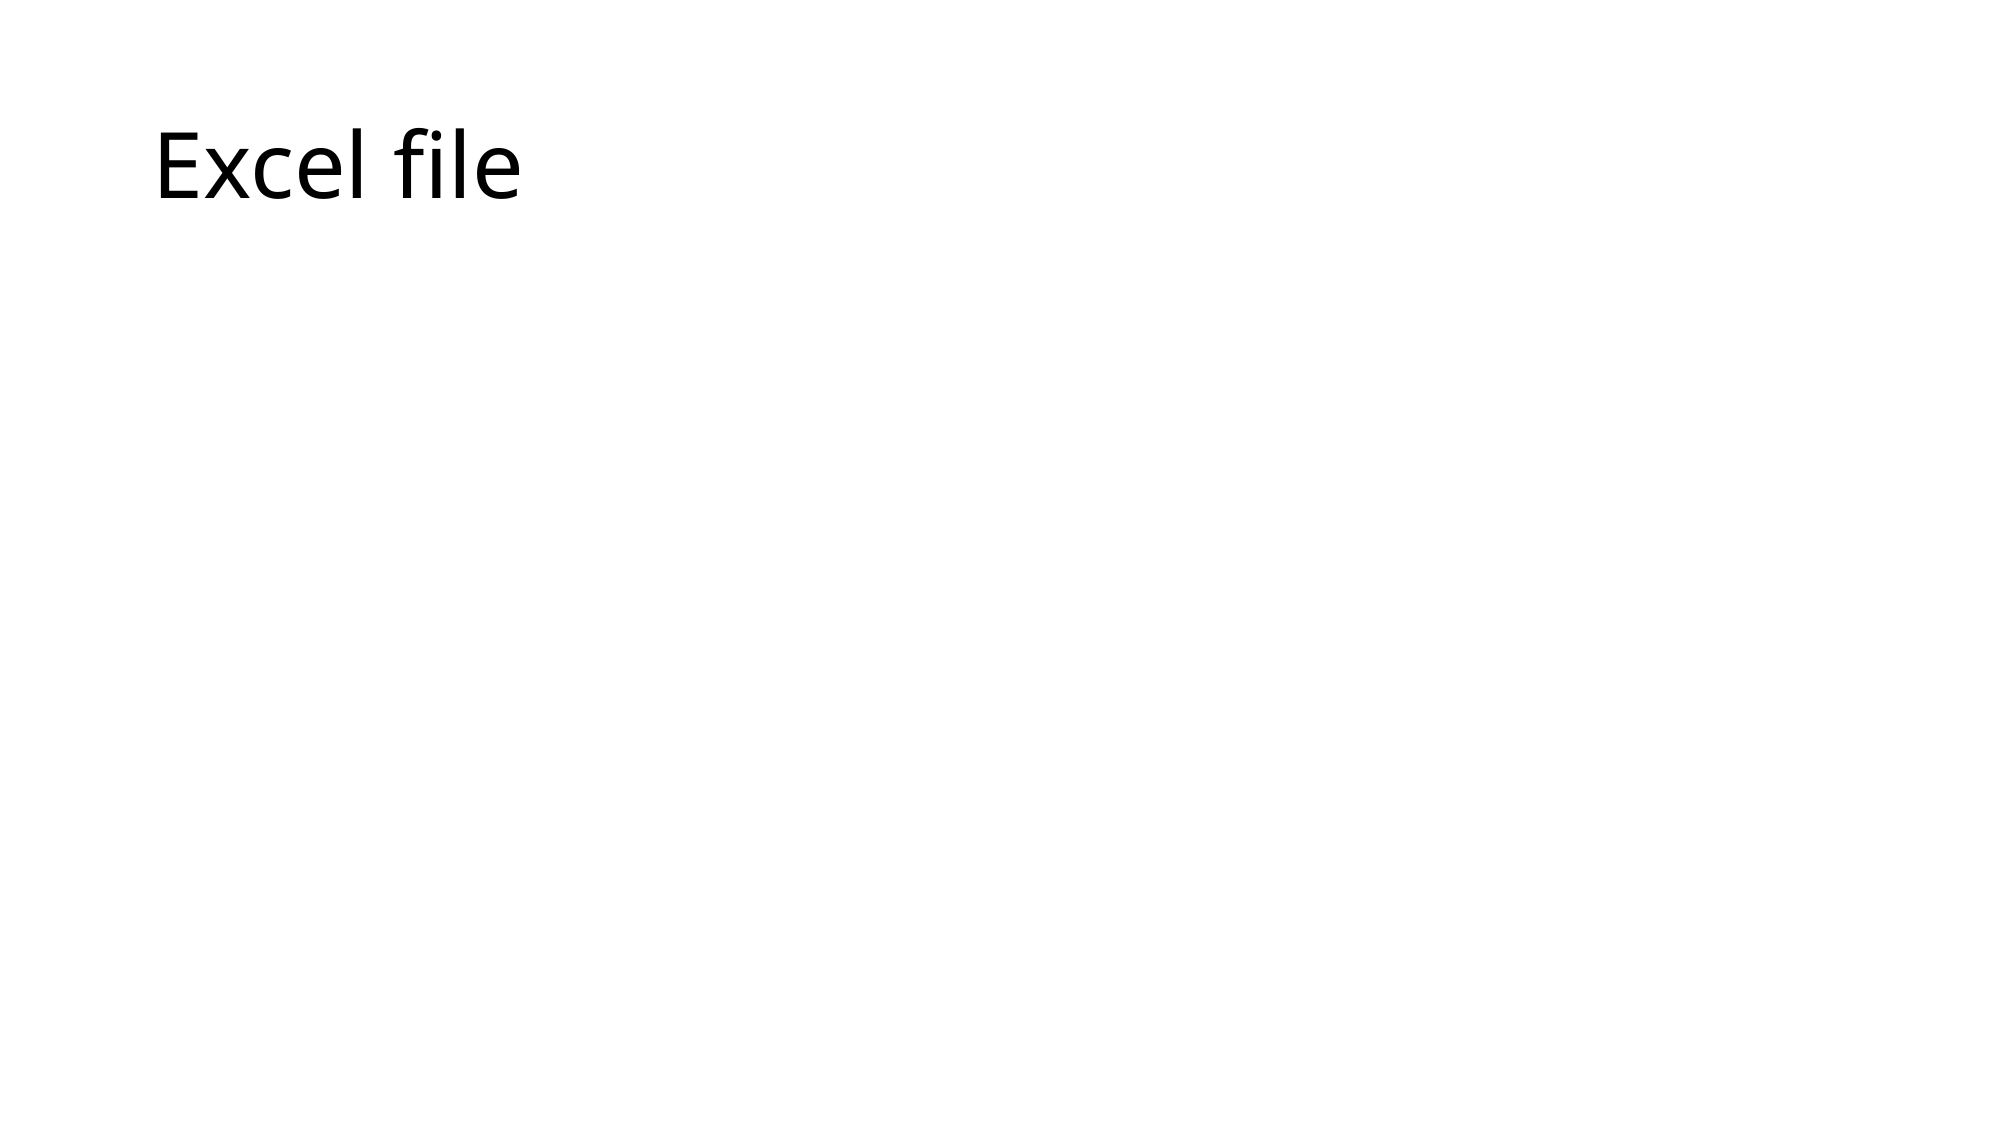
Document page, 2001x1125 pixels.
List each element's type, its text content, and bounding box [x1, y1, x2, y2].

title Excel file [137, 59, 1863, 278]
